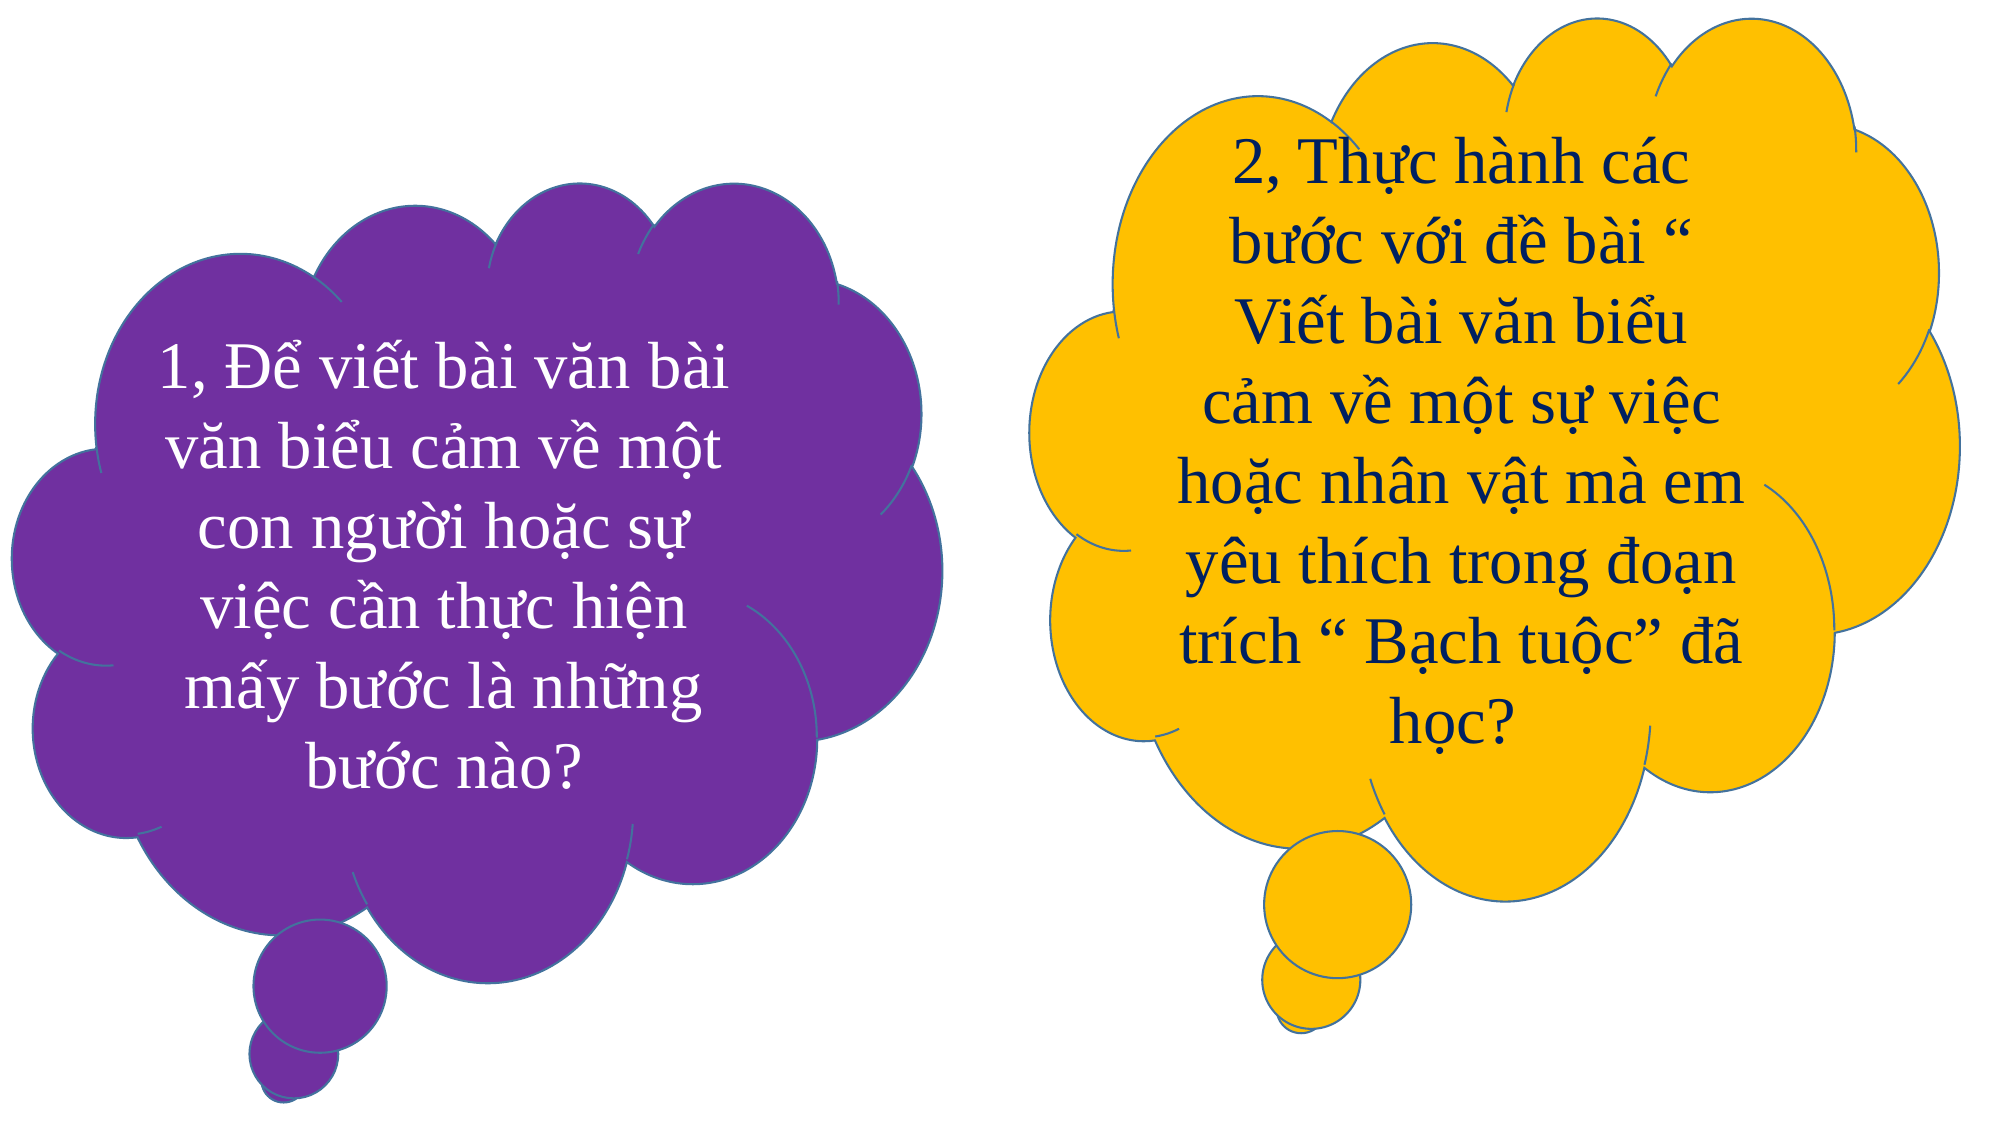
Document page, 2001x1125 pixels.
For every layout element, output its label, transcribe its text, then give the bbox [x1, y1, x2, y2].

text_box 2, Thực hành các bước với đề bài “ Viết bài văn biểu cảm về một sự việc hoặc nhân vật mà em yêu thích trong đoạn trích “ Bạch tuộc” đã học? [1028, 17, 1961, 1035]
text_box 1, Để viết bài văn bài văn biểu cảm về một con người hoặc sự việc cần thực hiện mấy bước là những bước nào? [10, 182, 944, 1104]
